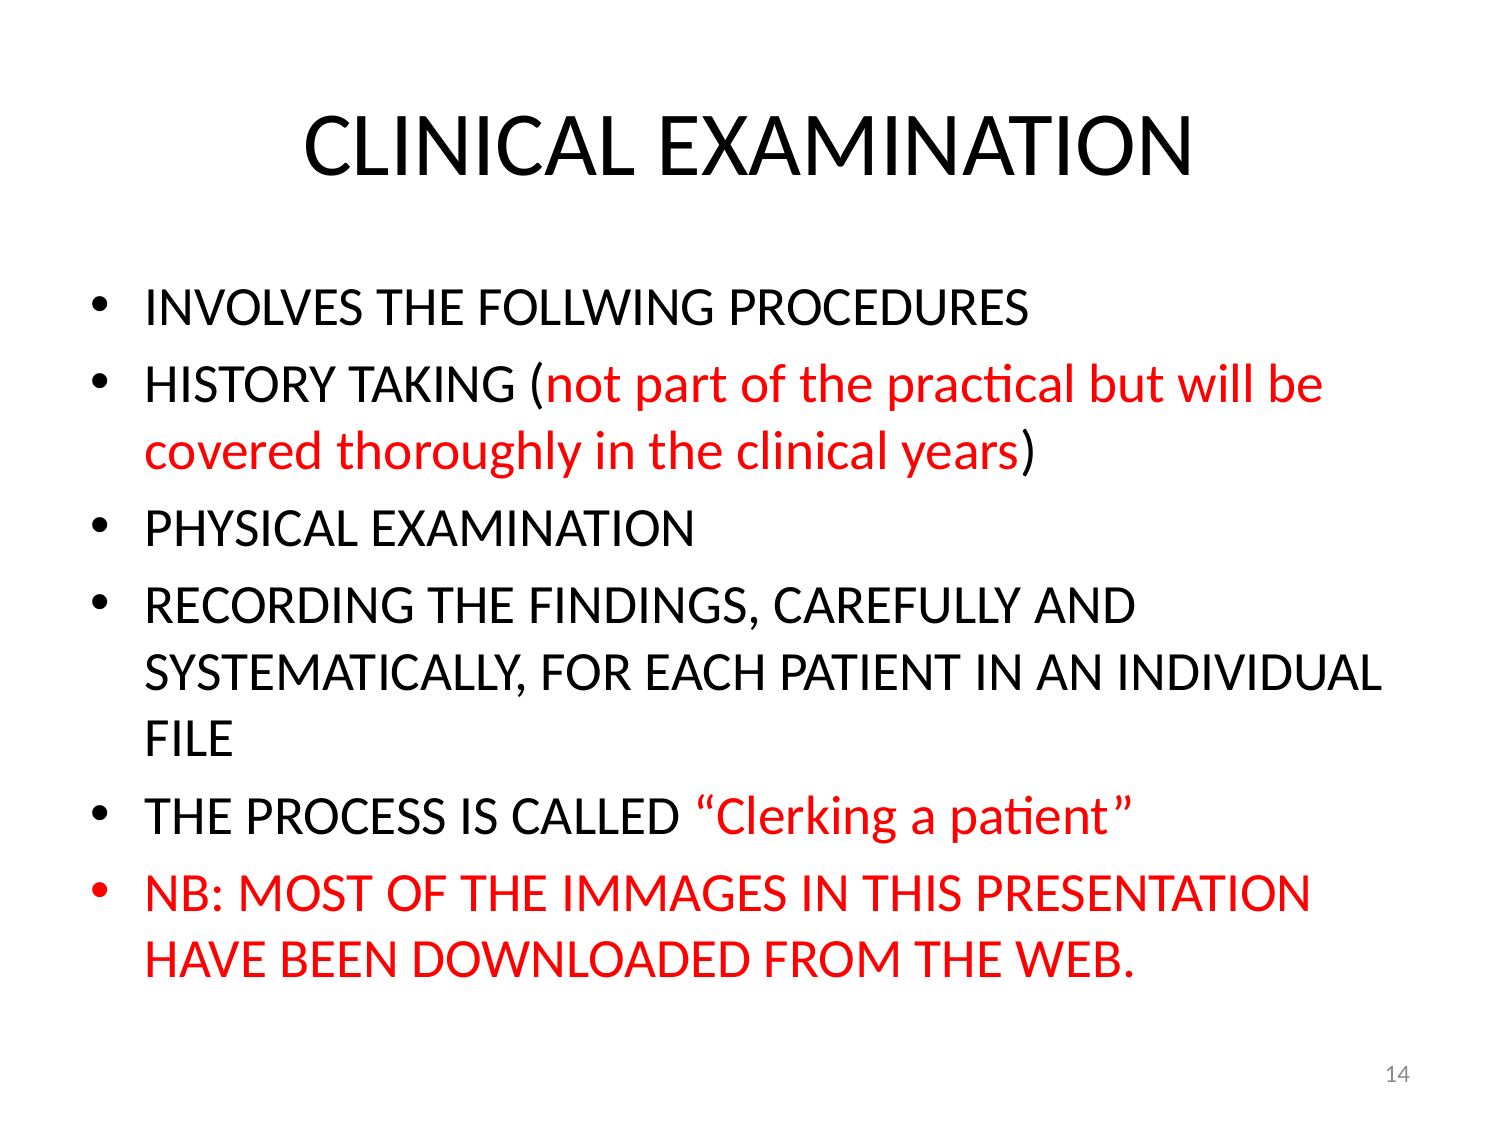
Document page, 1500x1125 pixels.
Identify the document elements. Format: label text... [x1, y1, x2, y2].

slide_number 14 [1074, 1042, 1425, 1103]
list INVOLVES THE FOLLWING PROCEDURES HISTORY TAKING (not part of the practical but will be covered thoroughly in the clinical years) PHYSICAL EXAMINATION RECORDING THE FINDINGS, CAREFULLY AND SYSTEMATICALLY, FOR EACH PATIENT IN AN INDIVIDUAL FILE THE PROCESS IS CALLED “Clerking a patient” NB: MOST OF THE IMMAGES IN THIS PRESENTATION HAVE BEEN DOWNLOADED FROM THE WEB. [75, 262, 1425, 1005]
title CLINICAL EXAMINATION [75, 45, 1425, 233]
